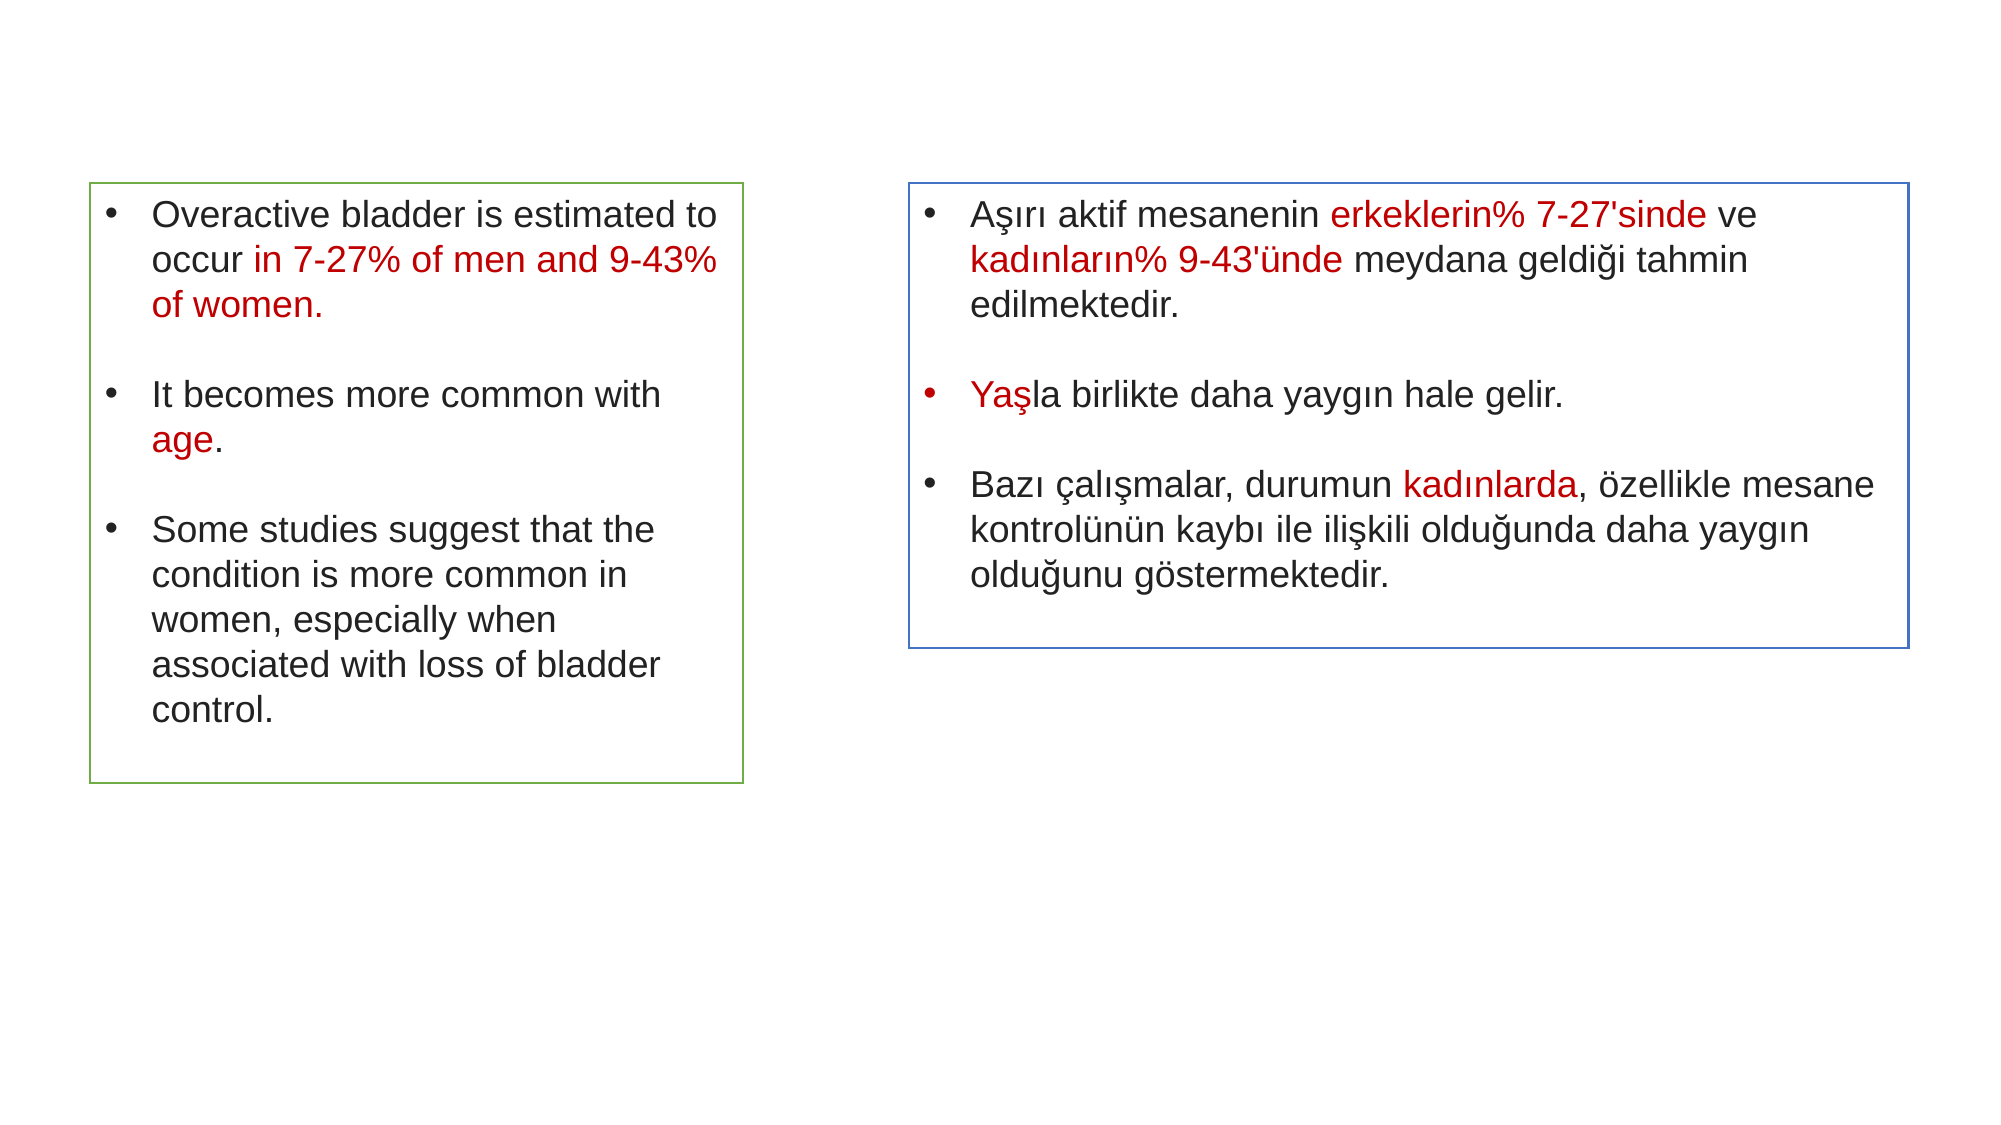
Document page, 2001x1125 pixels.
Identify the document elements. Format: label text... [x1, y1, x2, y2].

text_box Overactive bladder is estimated to occur in 7-27% of men and 9-43% of women. It becomes more common with age. Some studies suggest that the condition is more common in women, especially when associated with loss of bladder control. [89, 182, 744, 784]
text_box Aşırı aktif mesanenin erkeklerin% 7-27'sinde ve kadınların% 9-43'ünde meydana geldiği tahmin edilmektedir. Yaşla birlikte daha yaygın hale gelir. Bazı çalışmalar, durumun kadınlarda, özellikle mesane kontrolünün kaybı ile ilişkili olduğunda daha yaygın olduğunu göstermektedir. [908, 182, 1910, 649]
